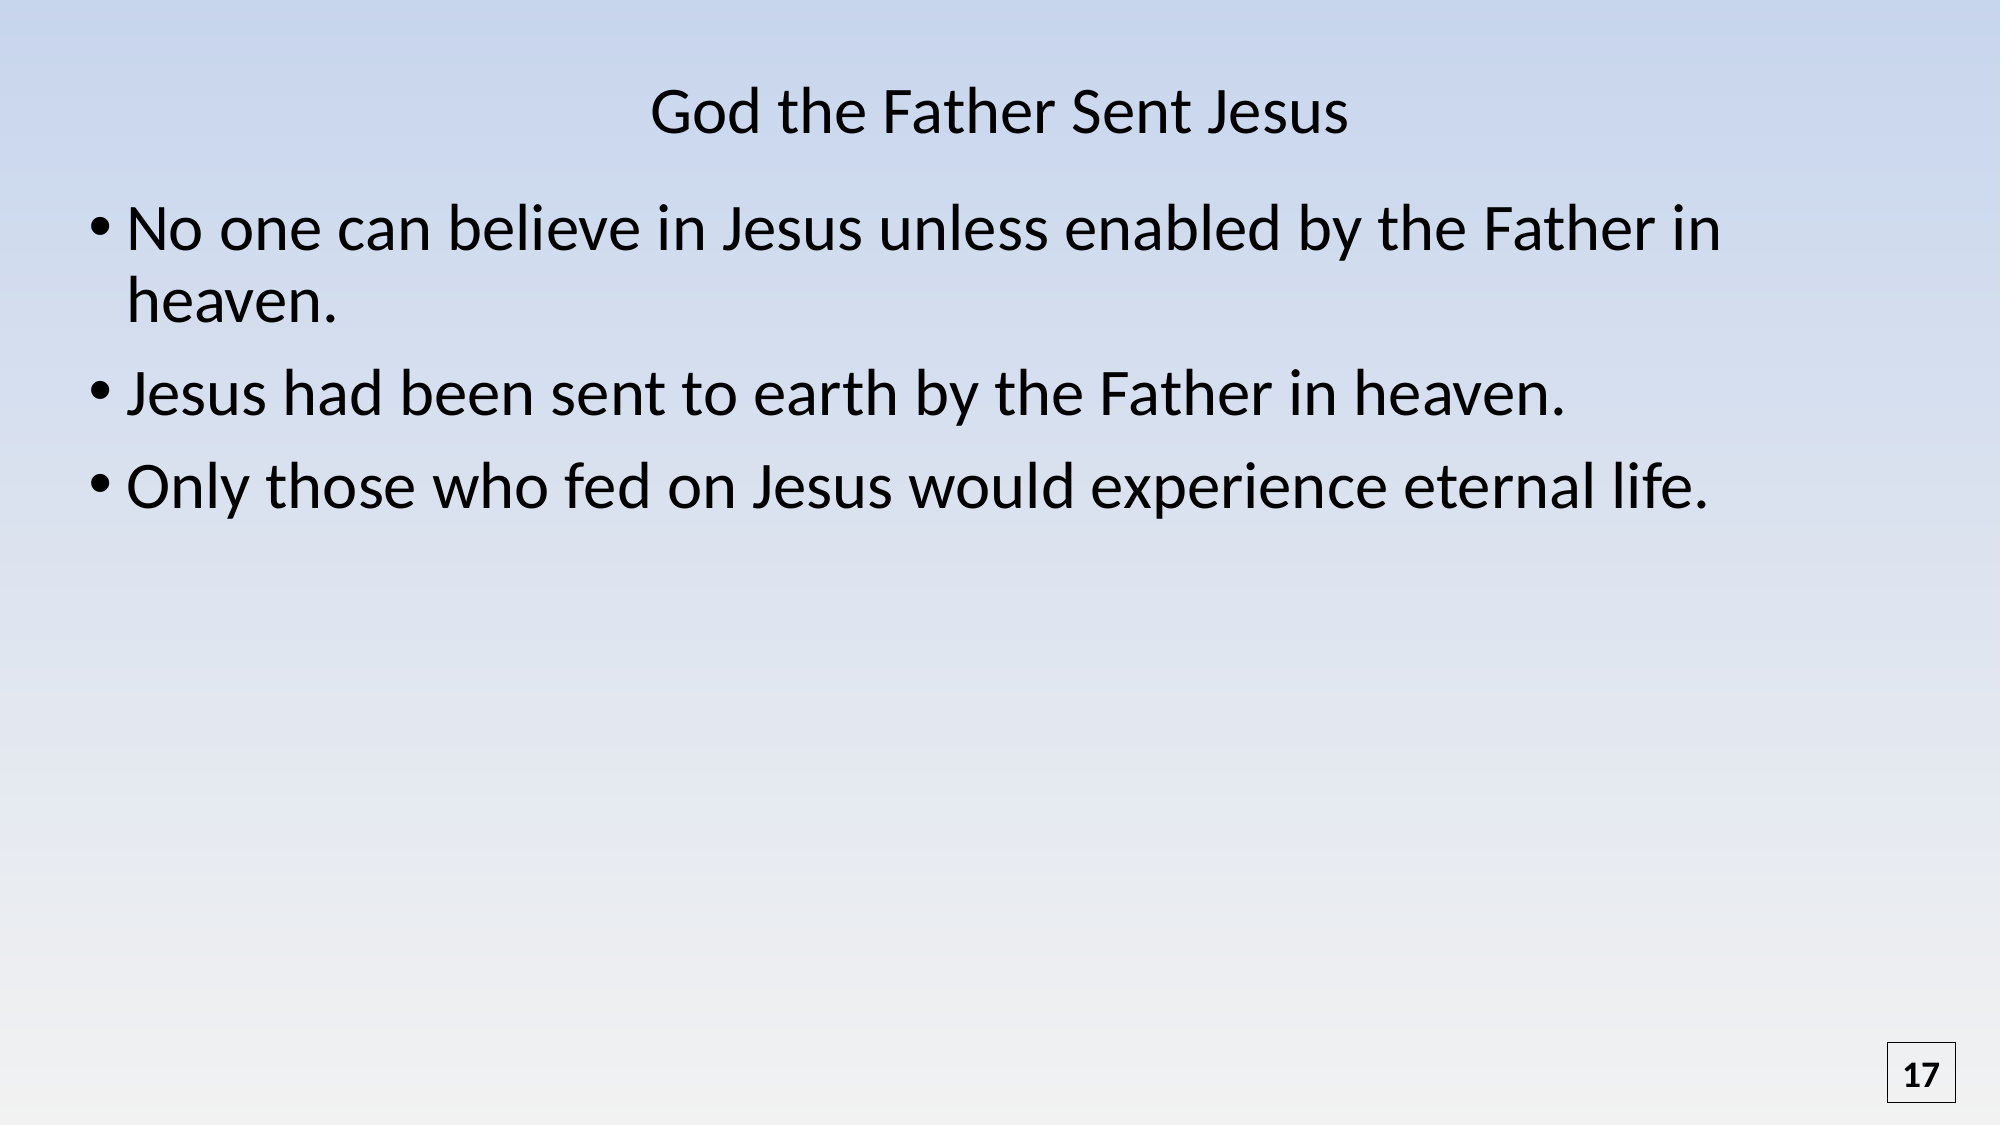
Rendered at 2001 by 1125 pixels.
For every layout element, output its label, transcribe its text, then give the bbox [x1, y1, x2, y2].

title God the Father Sent Jesus [137, 3, 1863, 185]
list No one can believe in Jesus unless enabled by the Father in heaven. Jesus had been sent to earth by the Father in heaven. Only those who fed on Jesus would experience eternal life. [73, 185, 1904, 1043]
text_box 17 [1887, 1042, 1956, 1103]
